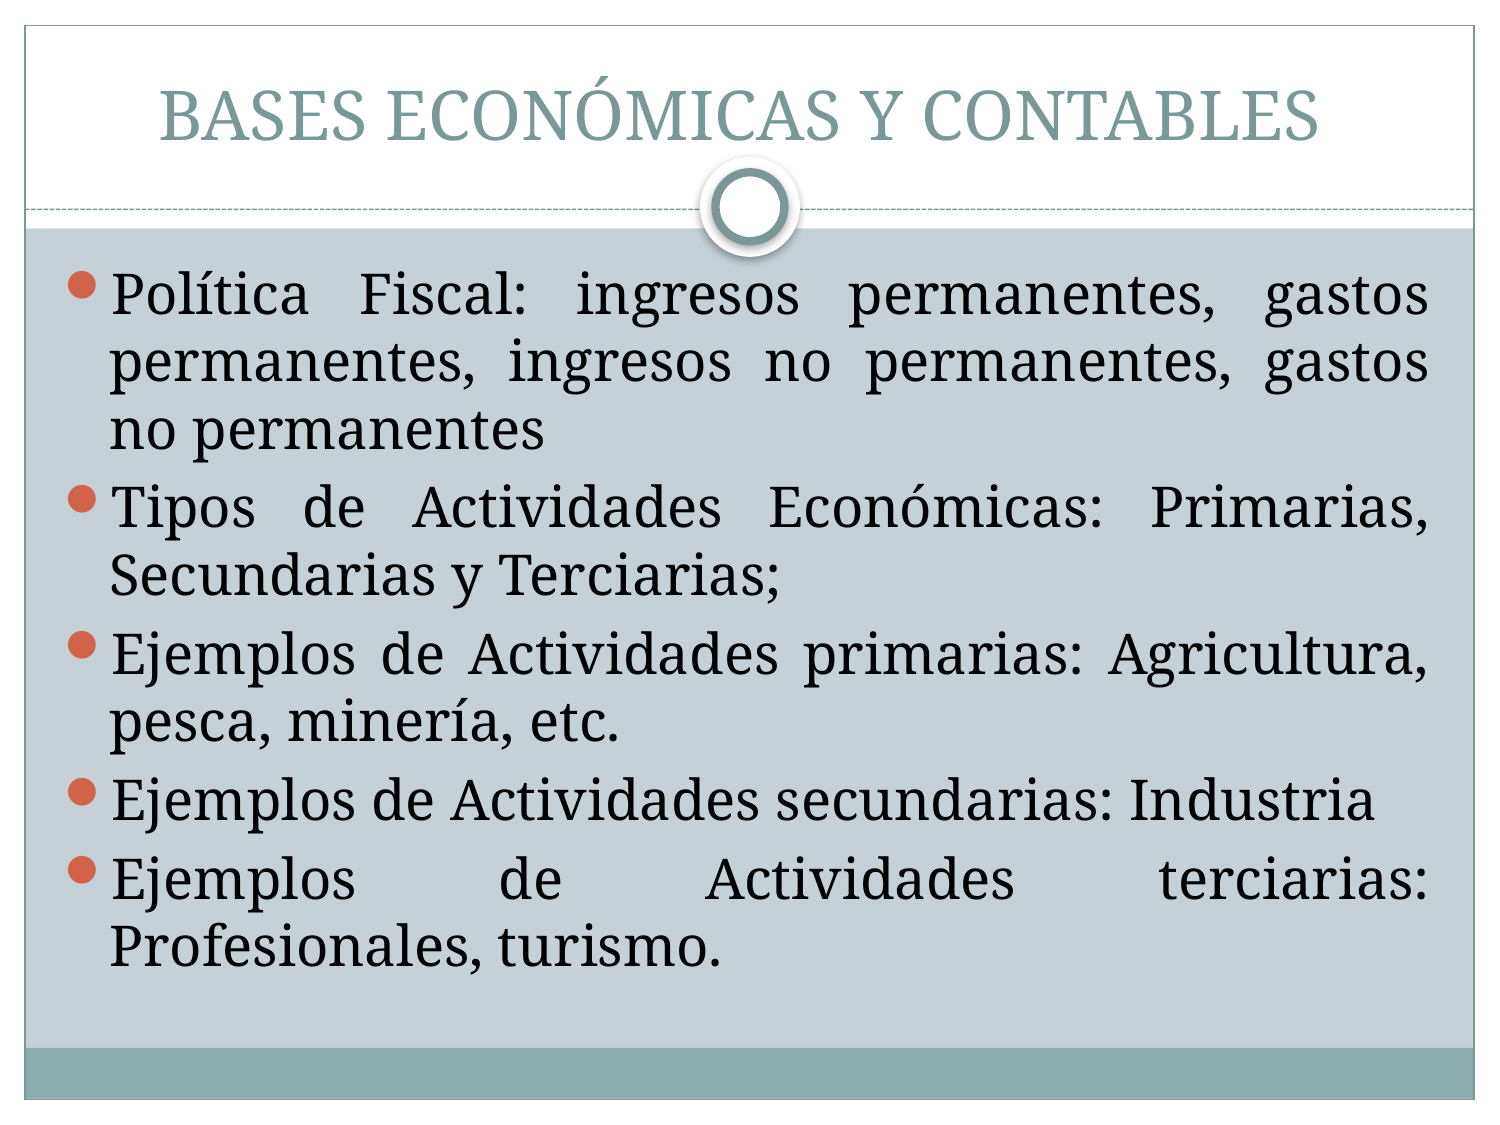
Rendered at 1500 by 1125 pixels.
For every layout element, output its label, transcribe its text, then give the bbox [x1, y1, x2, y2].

list Política Fiscal: ingresos permanentes, gastos permanentes, ingresos no permanentes, gastos no permanentes Tipos de Actividades Económicas: Primarias, Secundarias y Terciarias; Ejemplos de Actividades primarias: Agricultura, pesca, minería, etc. Ejemplos de Actividades secundarias: Industria Ejemplos de Actividades terciarias: Profesionales, turismo. [49, 250, 1445, 1001]
title BASES ECONÓMICAS Y CONTABLES [49, 37, 1450, 162]
